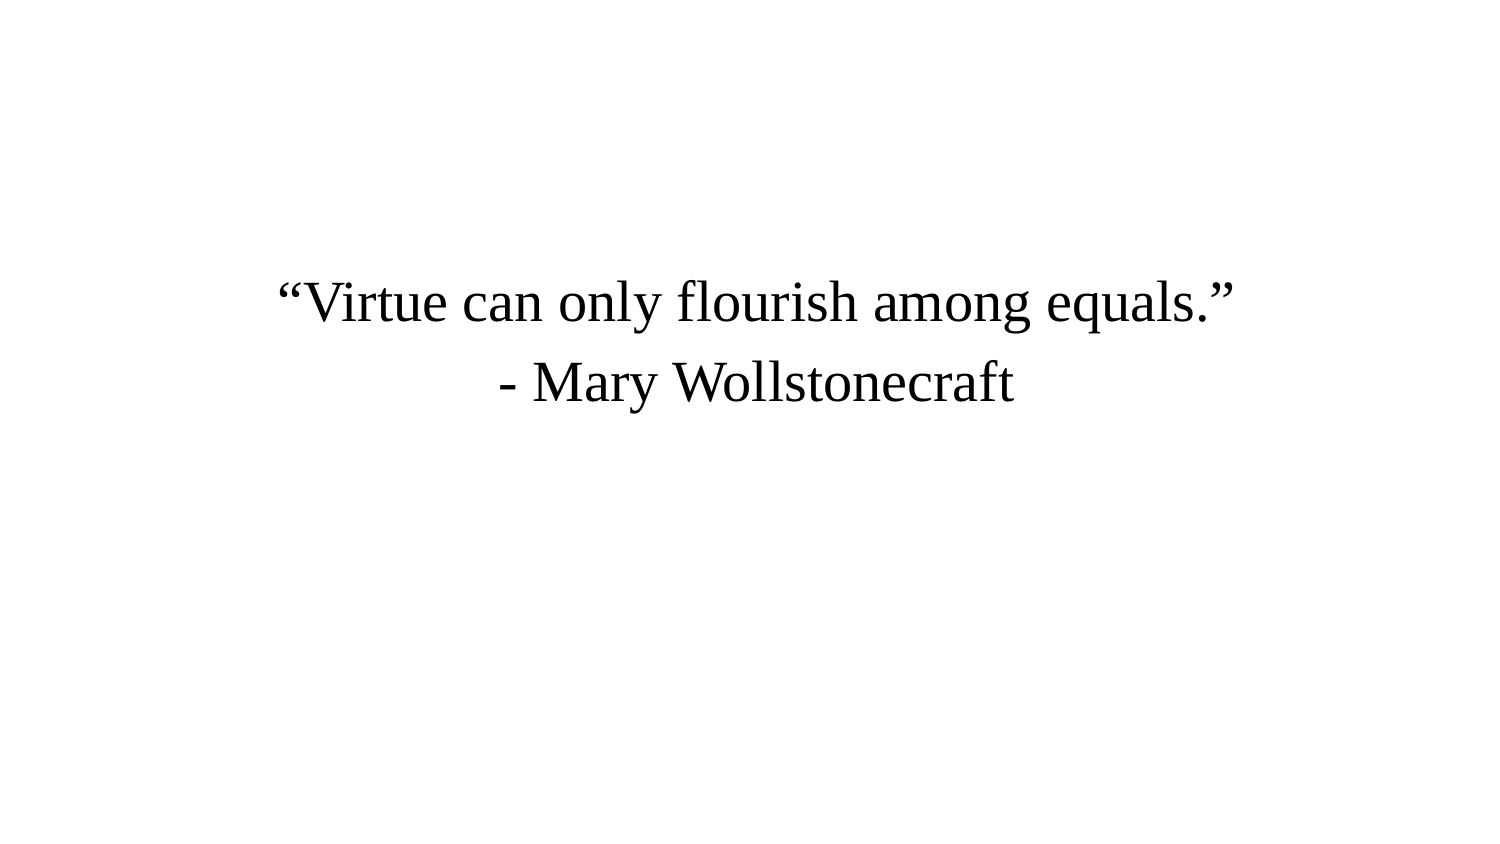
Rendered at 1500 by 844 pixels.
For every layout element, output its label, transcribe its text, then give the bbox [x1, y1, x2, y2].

list “Virtue can only flourish among equals.” - Mary Wollstonecraft [36, 71, 1342, 742]
